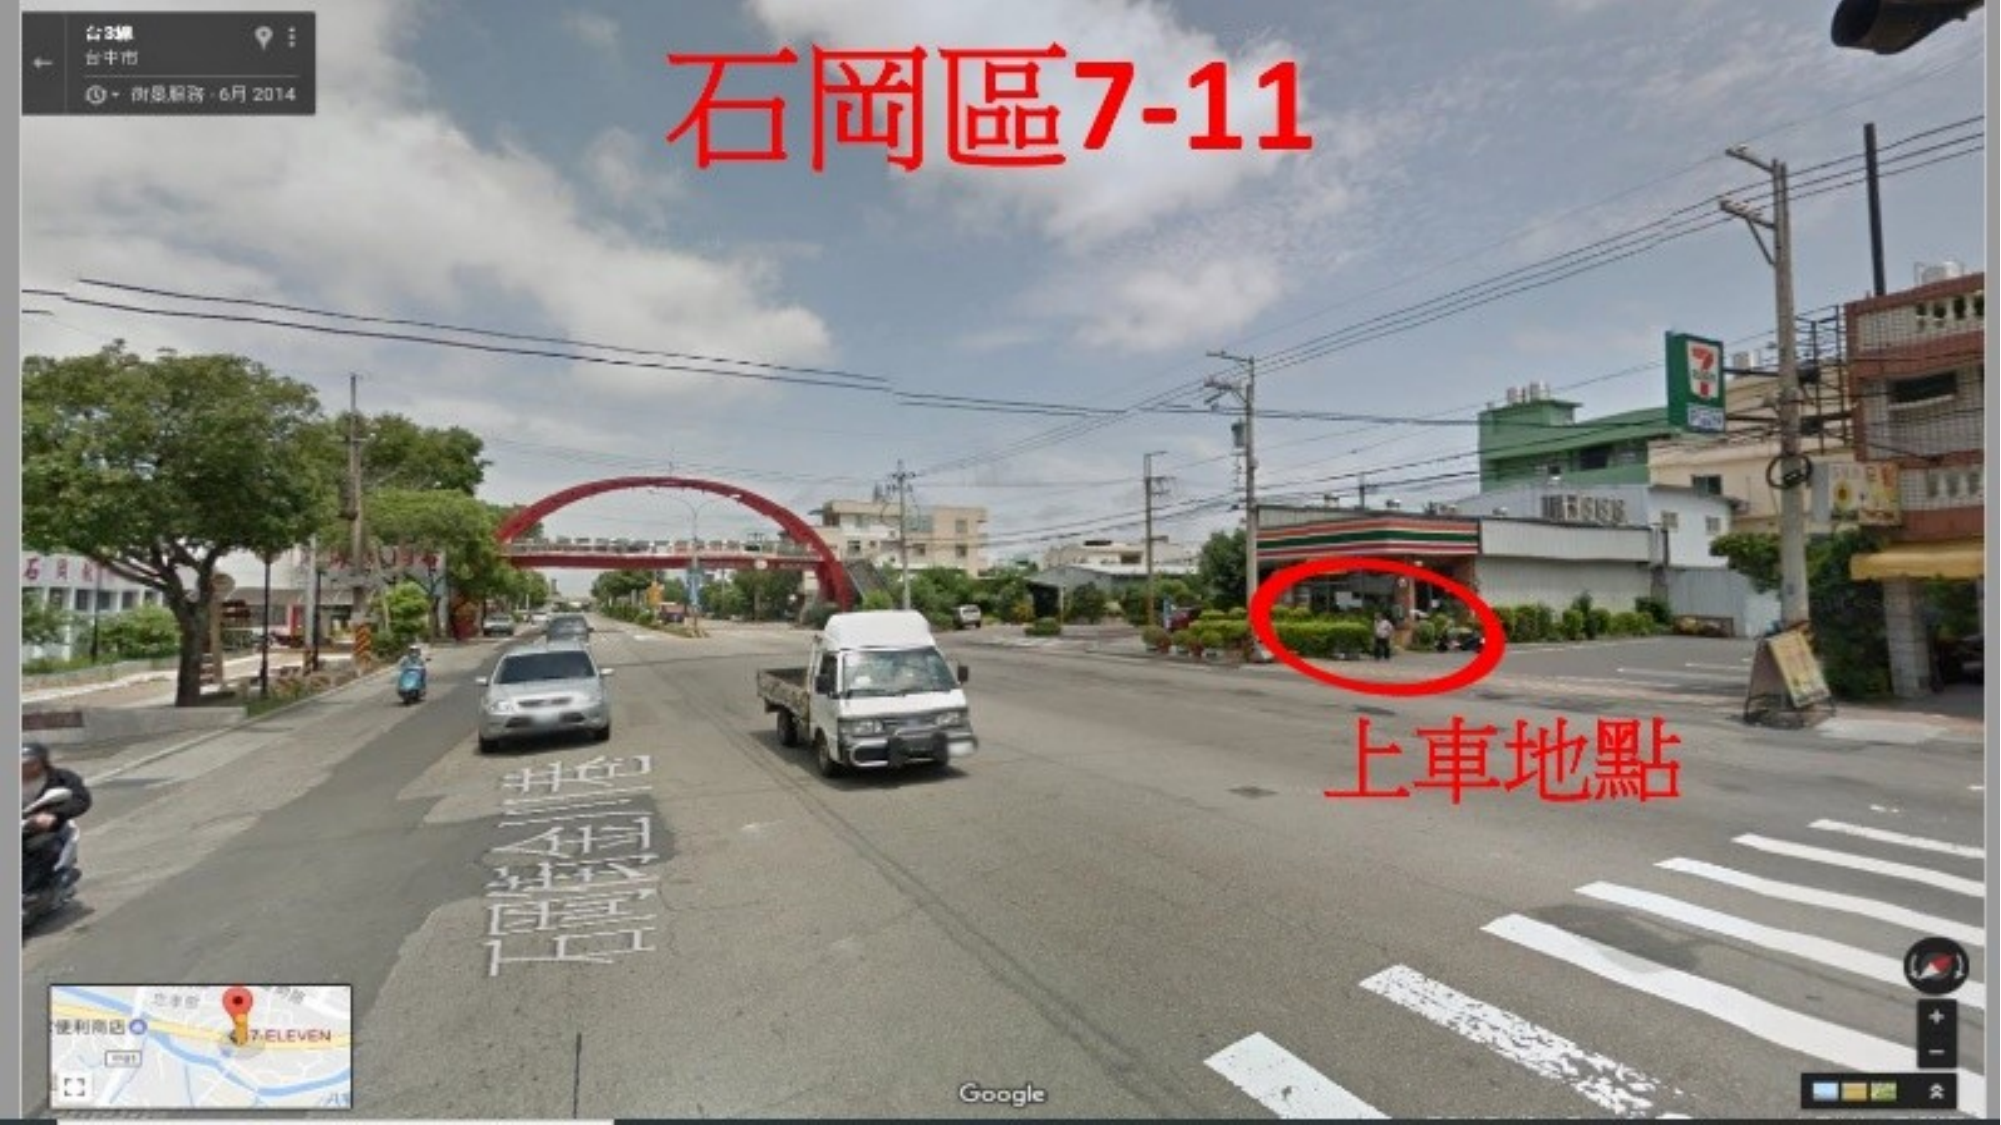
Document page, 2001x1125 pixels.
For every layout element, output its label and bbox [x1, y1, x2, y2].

list [0, 0, 2000, 1125]
